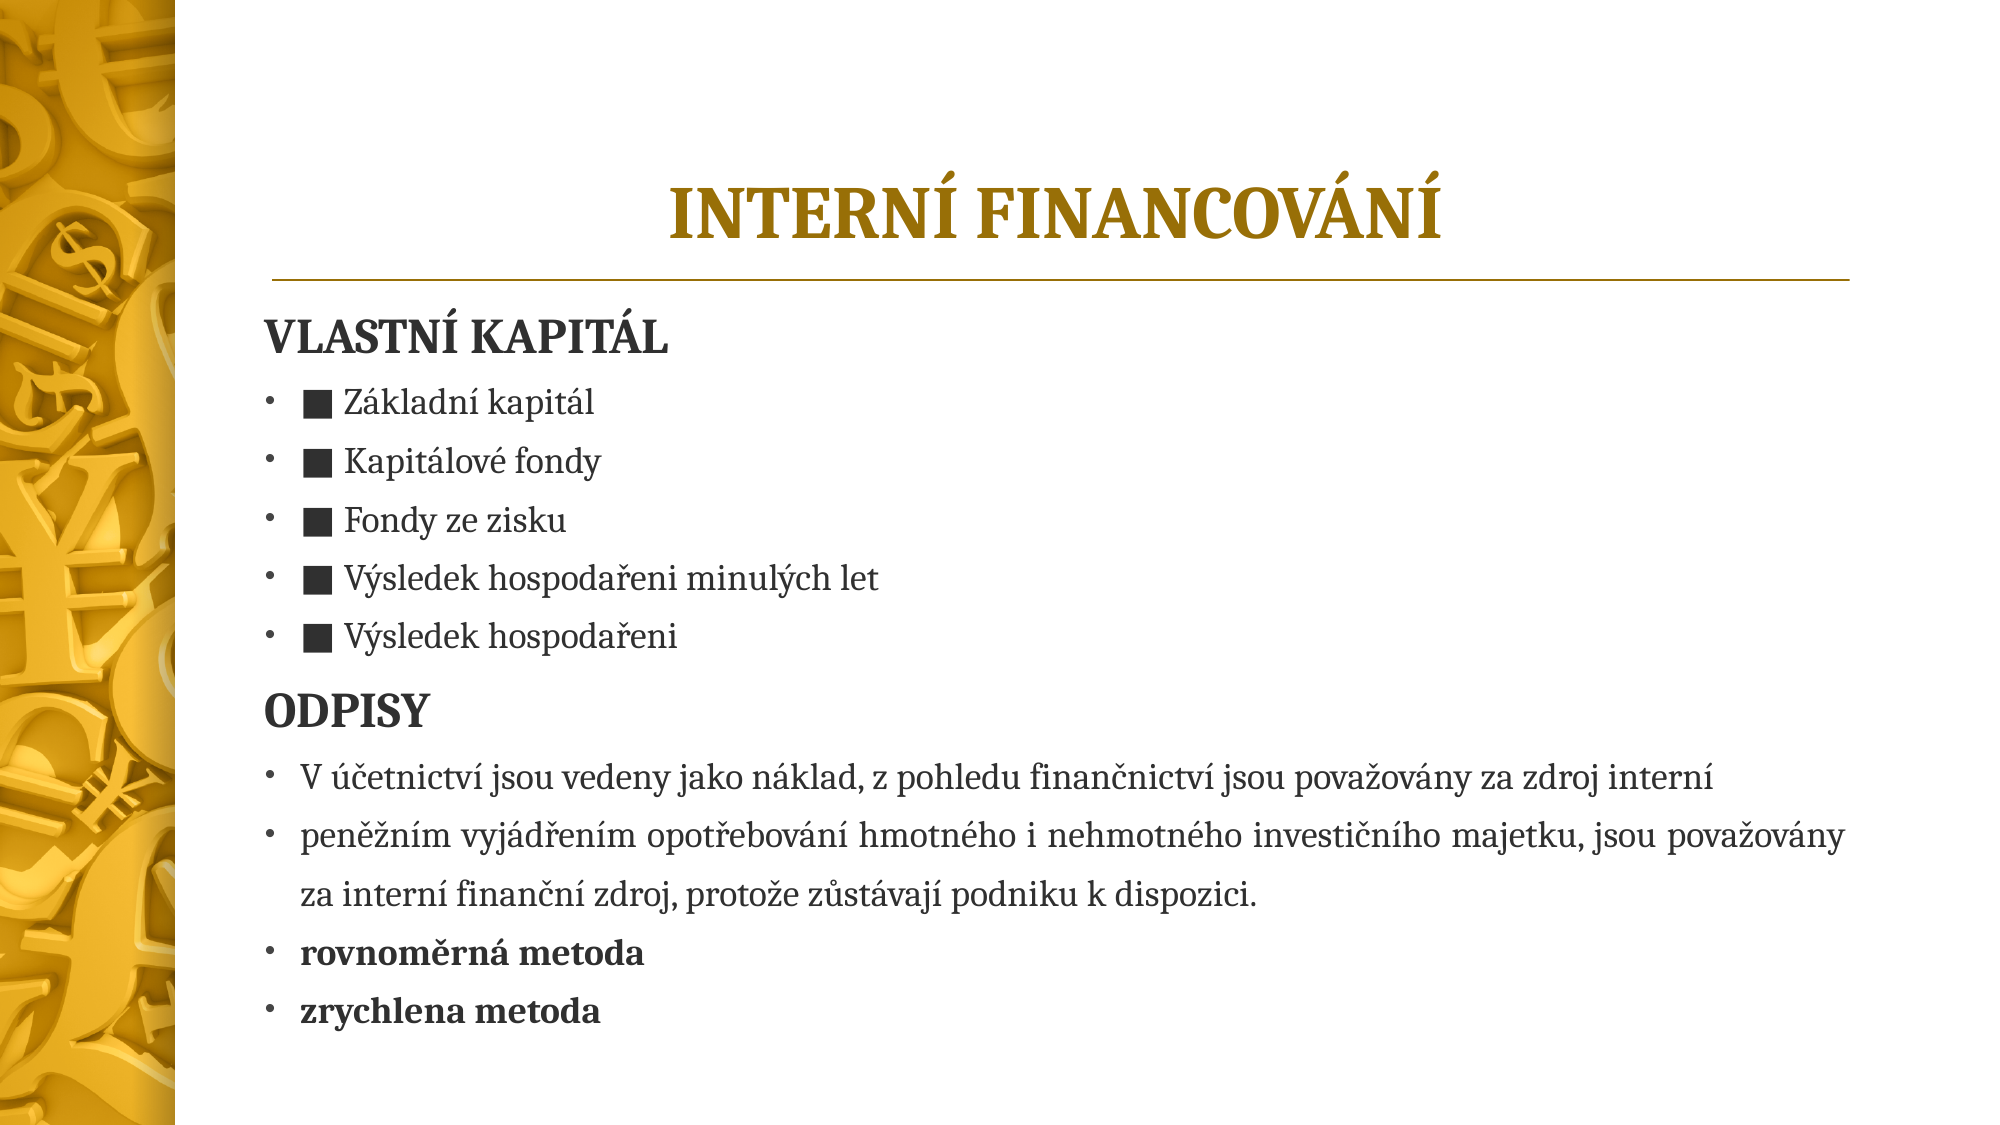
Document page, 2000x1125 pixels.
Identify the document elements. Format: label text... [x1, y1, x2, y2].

list VLASTNÍ KAPITÁL ■ Základní kapitál ■ Kapitálové fondy ■ Fondy ze zisku ■ Výsledek hospodařeni minulých let ■ Výsledek hospodařeni ODPISY V účetnictví jsou vedeny jako náklad, z pohledu finančnictví jsou považovány za zdroj interní peněžním vyjádřením opotřebování hmotného i nehmotného investičního majetku, jsou považovány za interní finanční zdroj, protože zůstávají podniku k dispozici. rovnoměrná metoda zrychlena metoda [249, 302, 1863, 1047]
picture [0, 0, 175, 1125]
title INTERNÍ FINANCOVÁNÍ [249, 62, 1863, 263]
